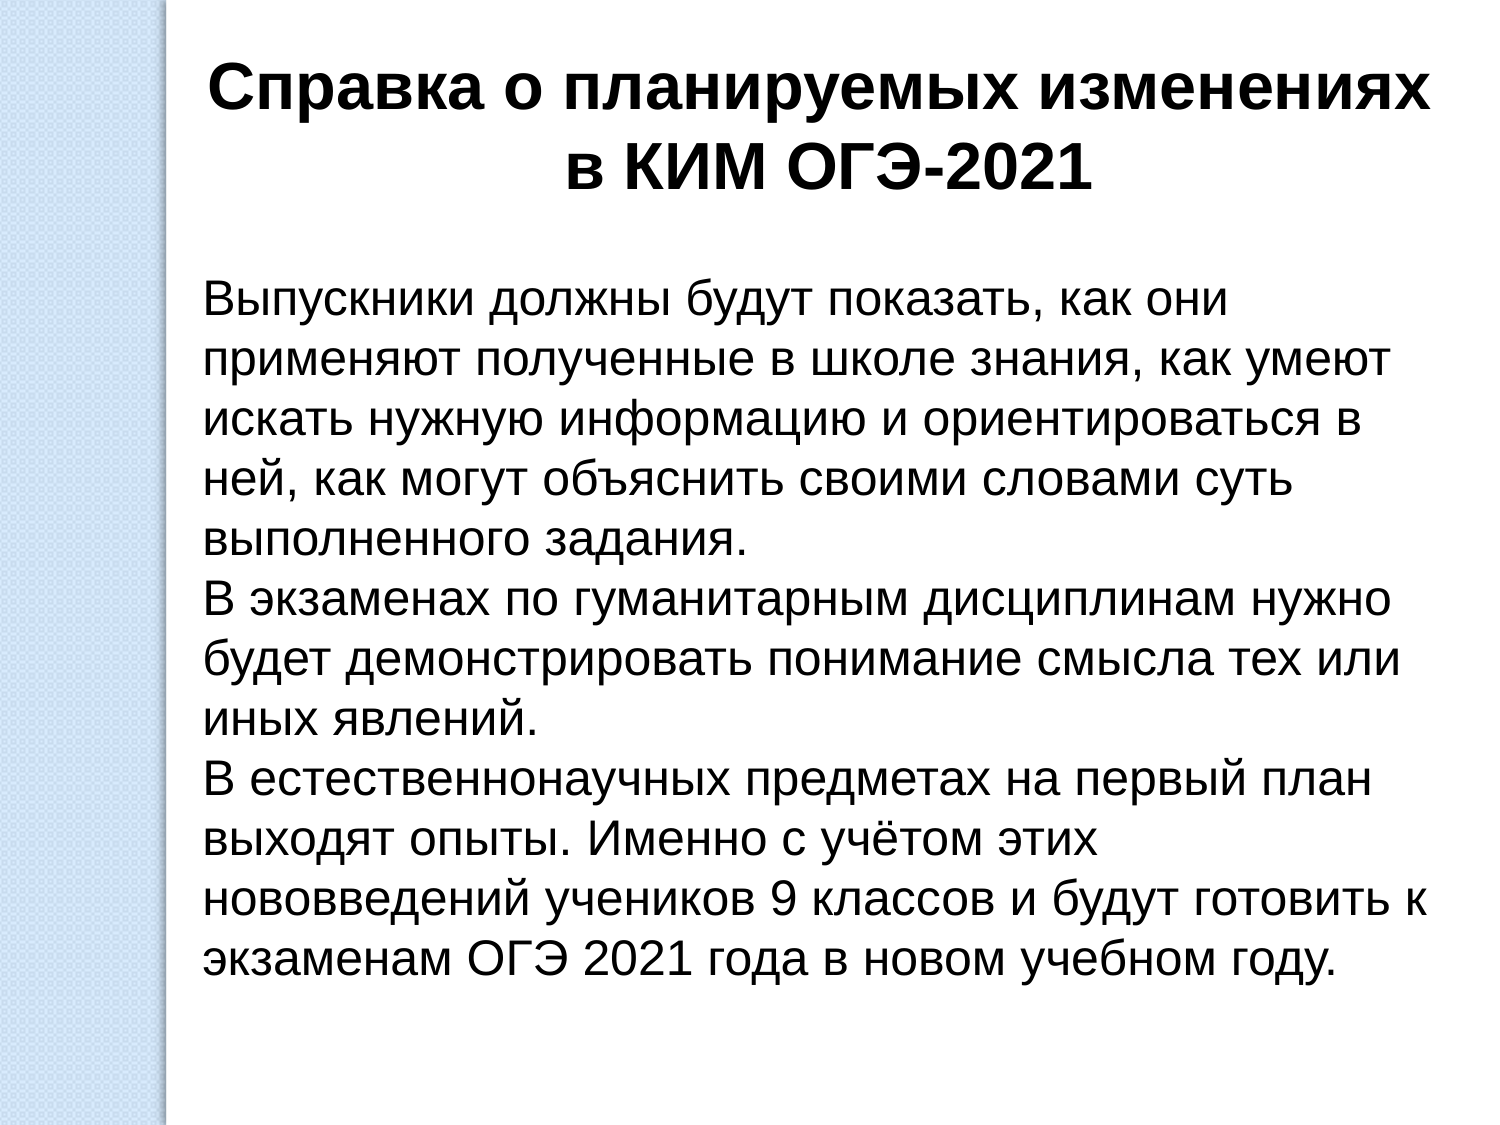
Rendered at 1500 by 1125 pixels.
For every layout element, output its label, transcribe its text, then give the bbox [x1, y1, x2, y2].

text_box Справка о планируемых изменениях в КИМ ОГЭ-2021 [192, 35, 1466, 210]
text_box Выпускники должны будут показать, как они применяют полученные в школе знания, как умеют искать нужную информацию и ориентироваться в ней, как могут объяснить своими словами суть выполненного задания. В экзаменах по гуманитарным дисциплинам нужно будет демонстрировать понимание смысла тех или иных явлений. В естественнонаучных предметах на первый план выходят опыты. Именно с учётом этих нововведений учеников 9 классов и будут готовить к экзаменам ОГЭ 2021 года в новом учебном году. [187, 257, 1454, 1053]
